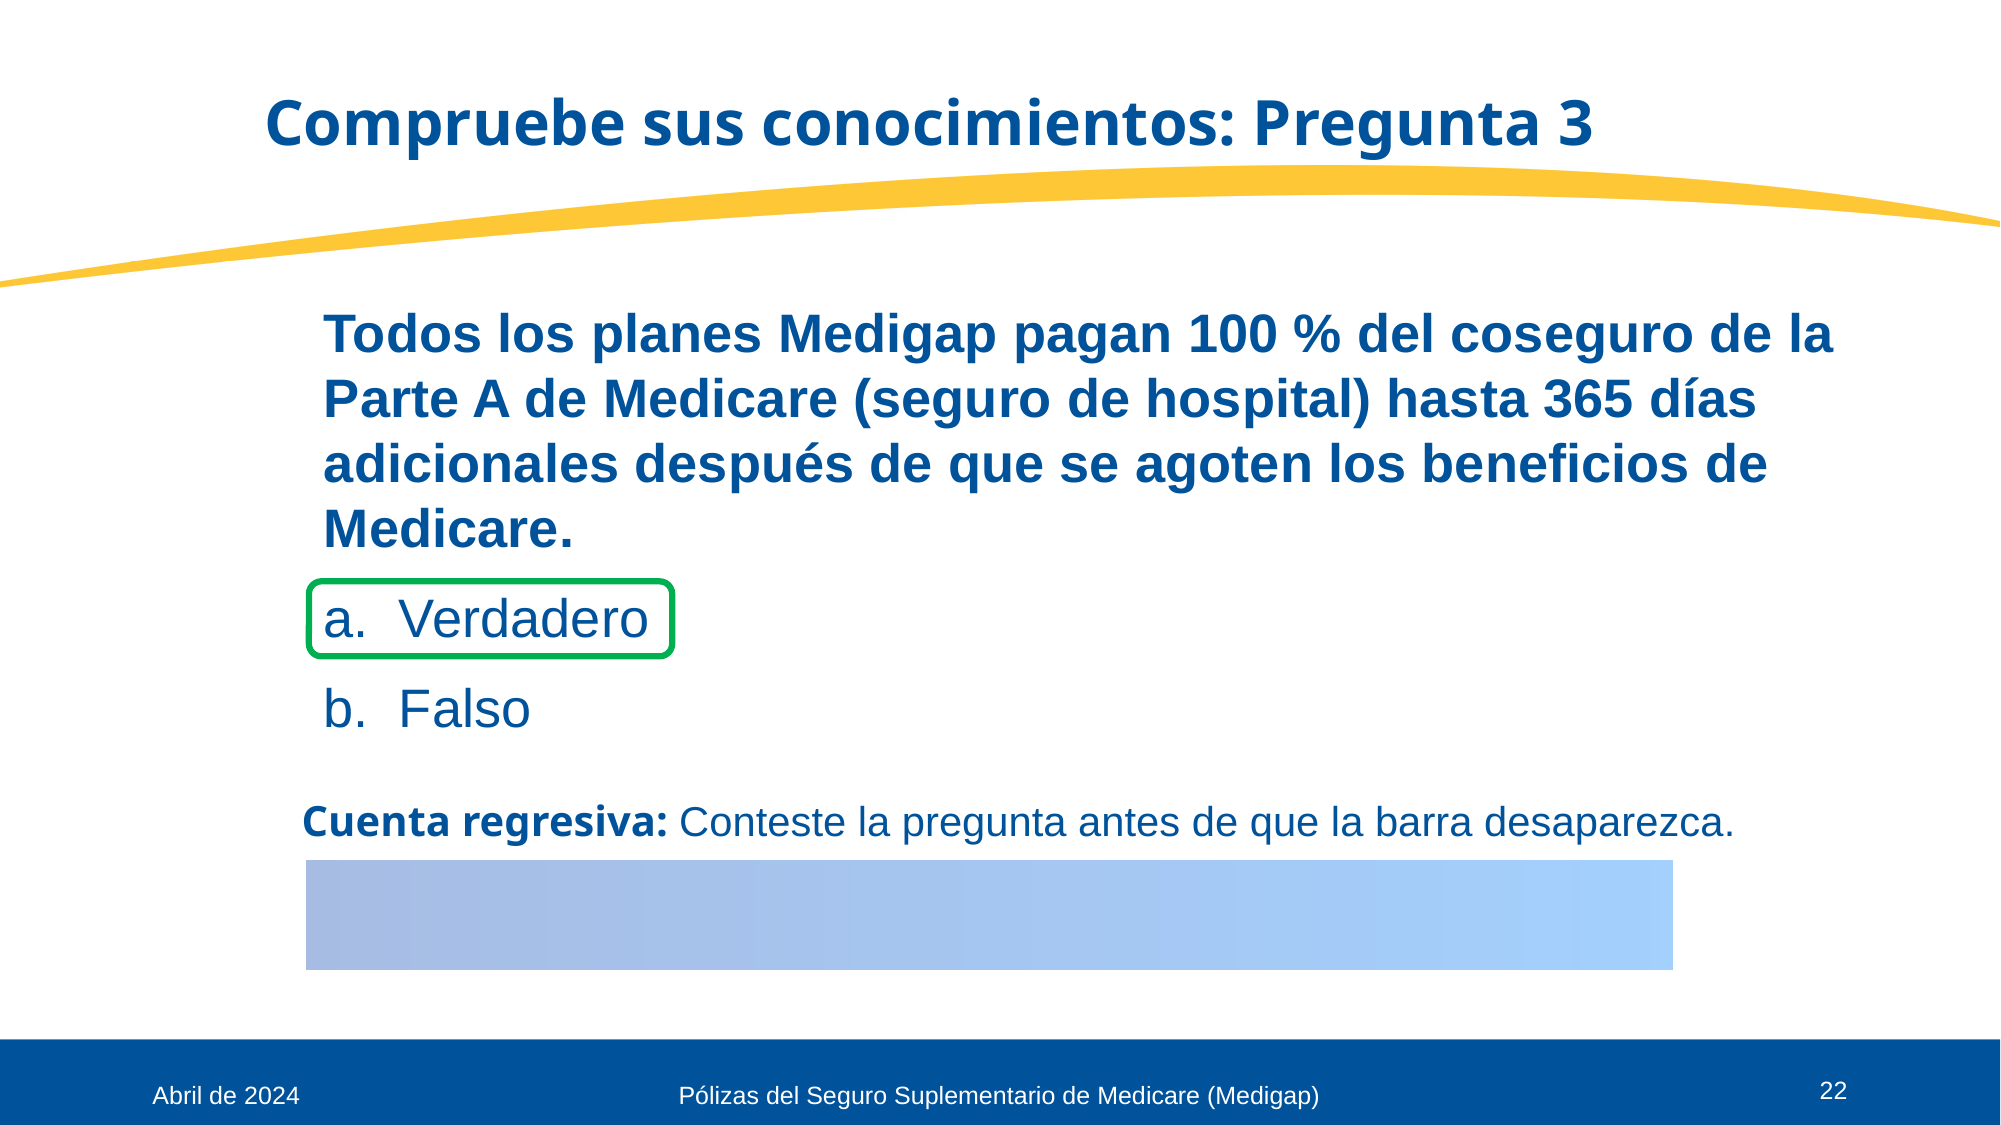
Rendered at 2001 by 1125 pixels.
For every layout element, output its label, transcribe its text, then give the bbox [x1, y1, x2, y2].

title Compruebe sus conocimientos: Pregunta 3 [249, 66, 2000, 185]
text_box [307, 580, 674, 658]
footer Pólizas del Seguro Suplementario de Medicare (Medigap) [662, 1065, 1338, 1125]
list Todos los planes Medigap pagan 100 % del coseguro de la Parte A de Medicare (seguro de hospital) hasta 365 días adicionales después de que se agoten los beneficios de Medicare. Verdadero Falso [308, 290, 1905, 916]
text_box Cuenta regresiva: Conteste la pregunta antes de que la barra desaparezca. [286, 788, 1862, 858]
slide_number 22 [1412, 1059, 1863, 1120]
slide_number Abril de 2024 [137, 1065, 588, 1125]
picture [0, 0, 2001, 1125]
